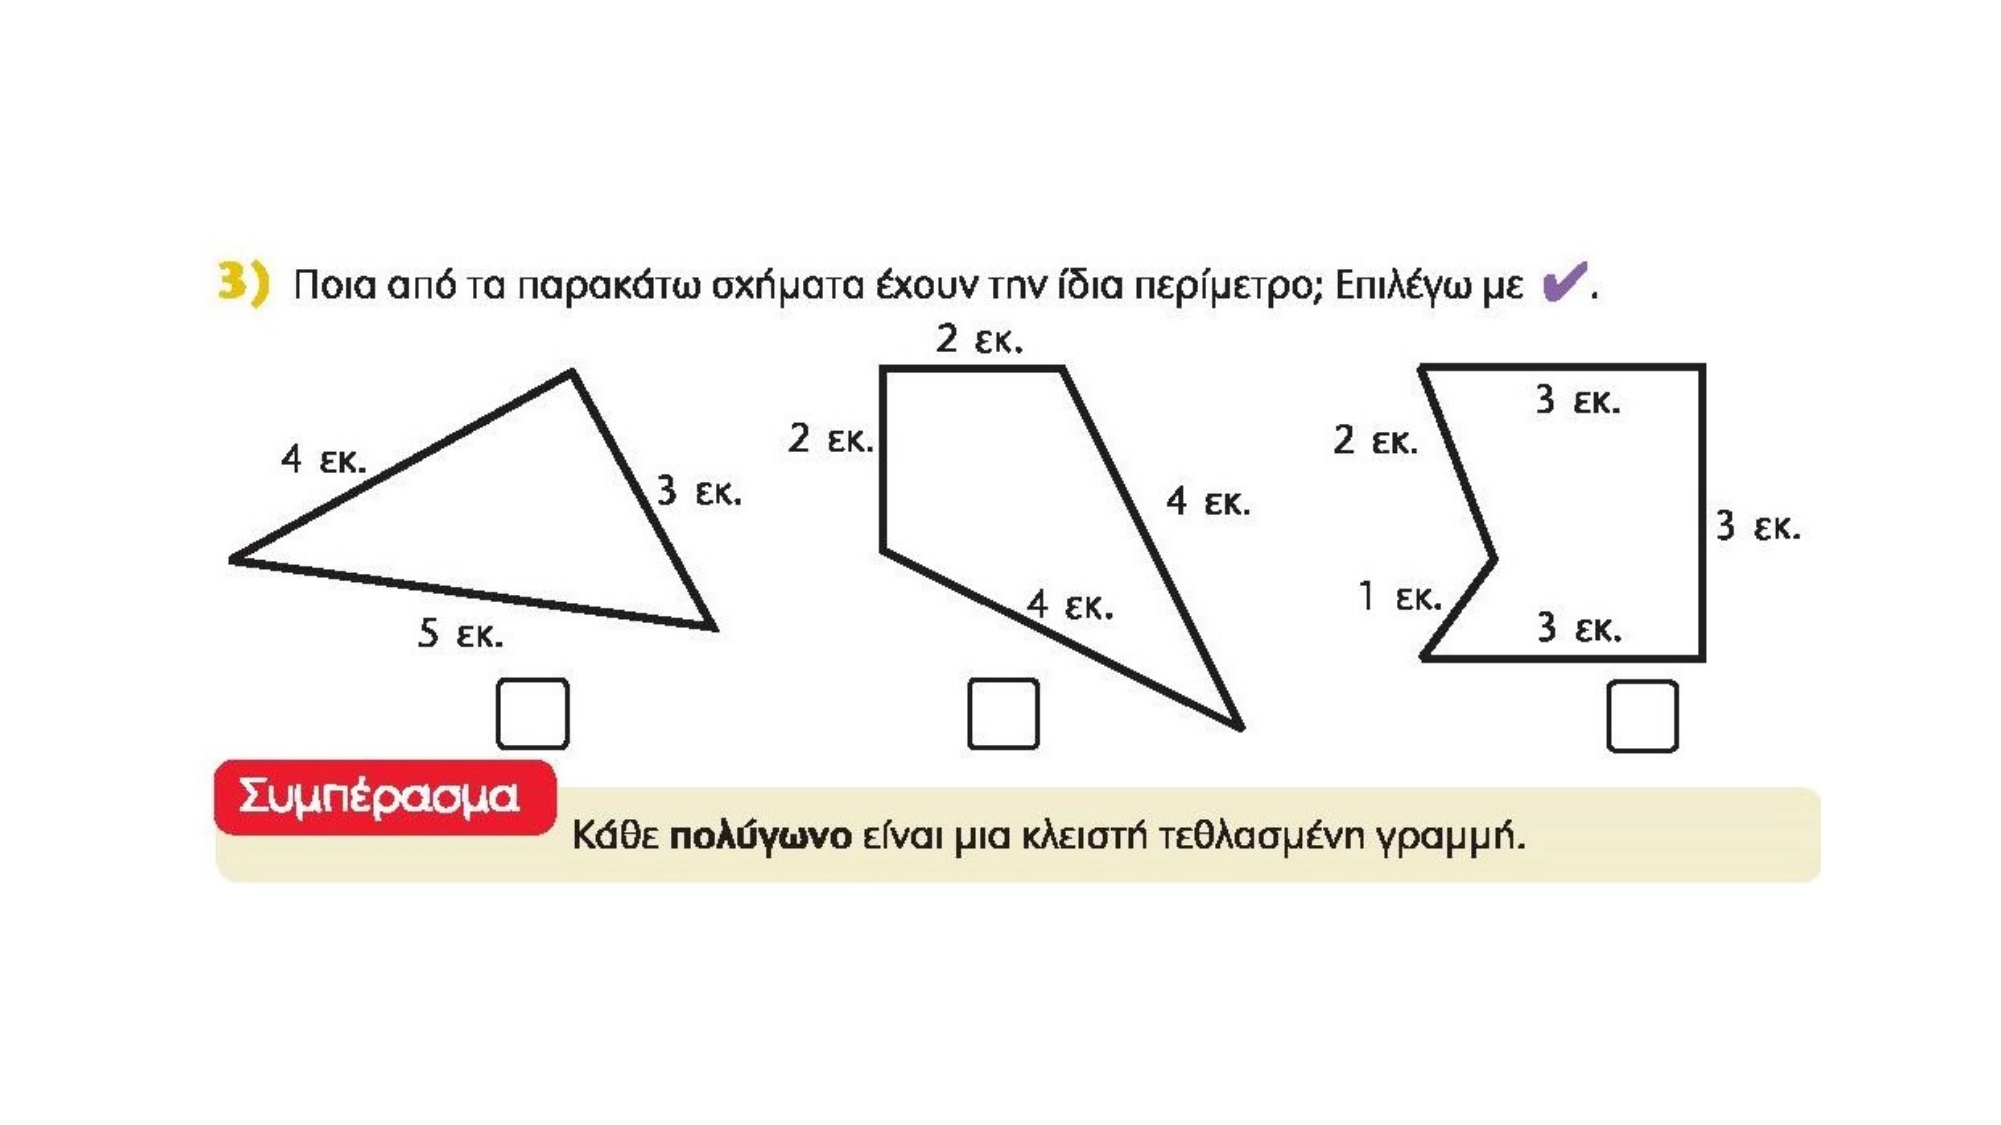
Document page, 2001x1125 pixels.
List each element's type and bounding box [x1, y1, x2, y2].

picture [179, 231, 1821, 894]
